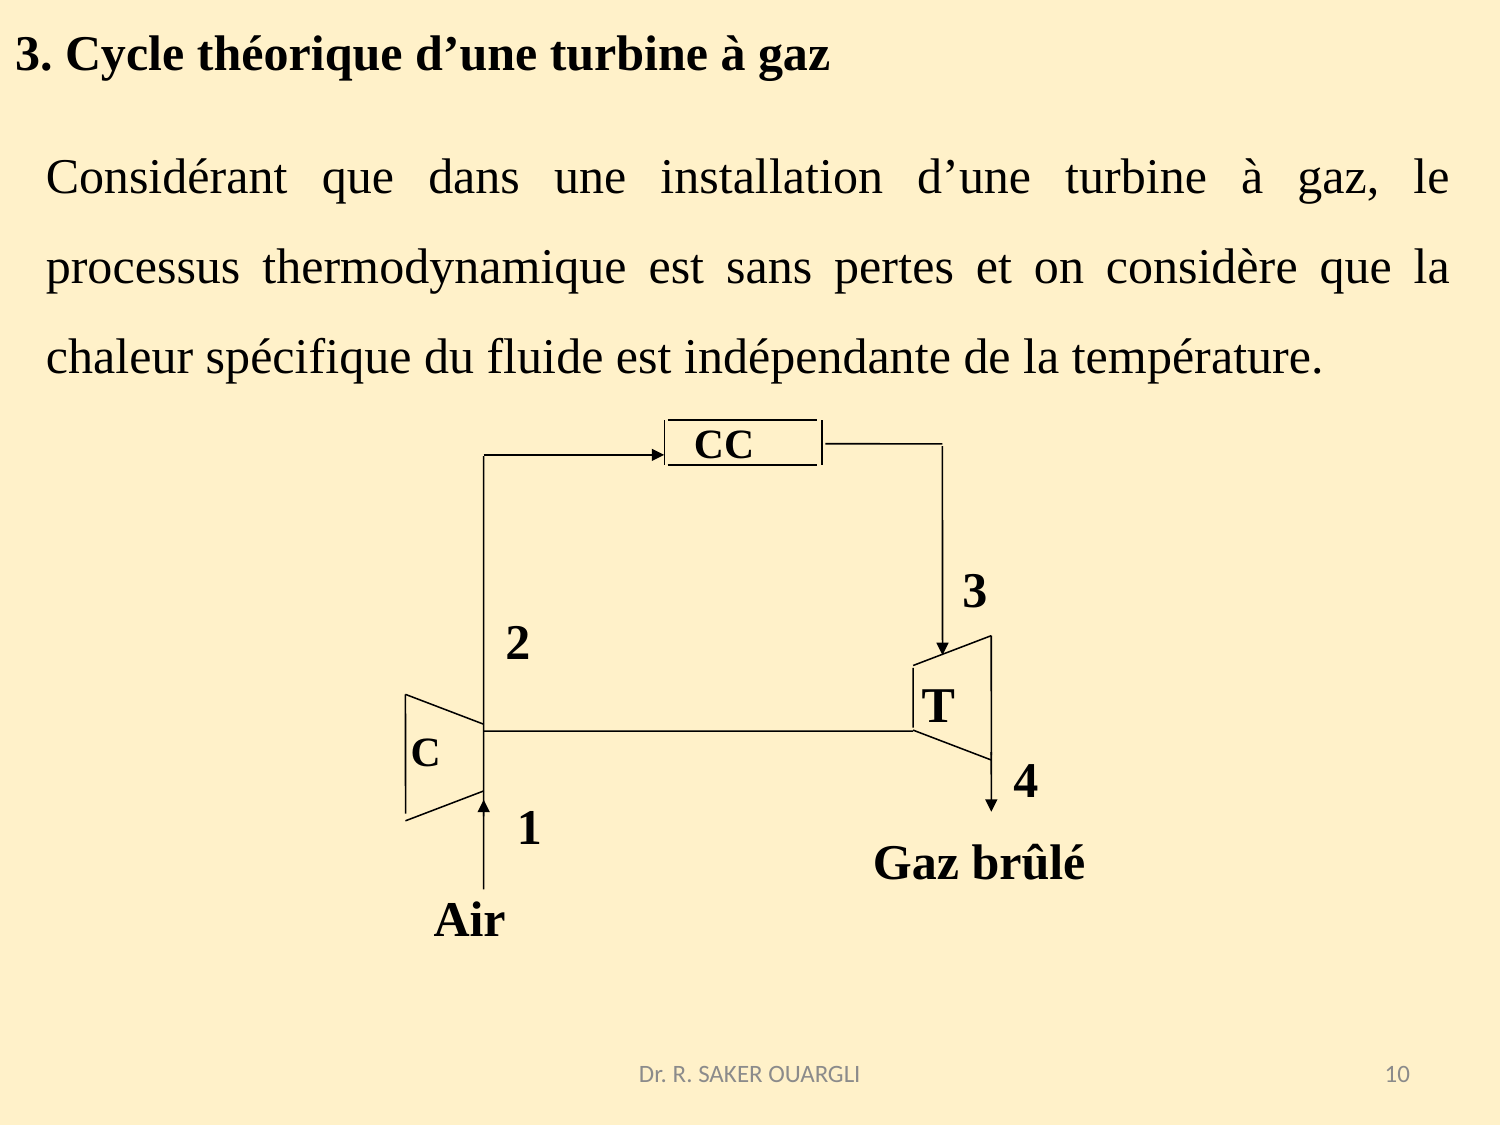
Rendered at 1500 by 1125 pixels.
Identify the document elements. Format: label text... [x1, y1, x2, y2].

title 3. Cycle théorique d’une turbine à gaz [0, 0, 892, 102]
footer Dr. R. SAKER OUARGLI [512, 1042, 988, 1103]
subtitle Considérant que dans une installation d’une turbine à gaz, le processus thermodynamique est sans pertes et on considère que la chaleur spécifique du fluide est indépendante de la température. [30, 105, 1466, 394]
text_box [395, 408, 1153, 969]
slide_number 10 [1074, 1042, 1425, 1103]
